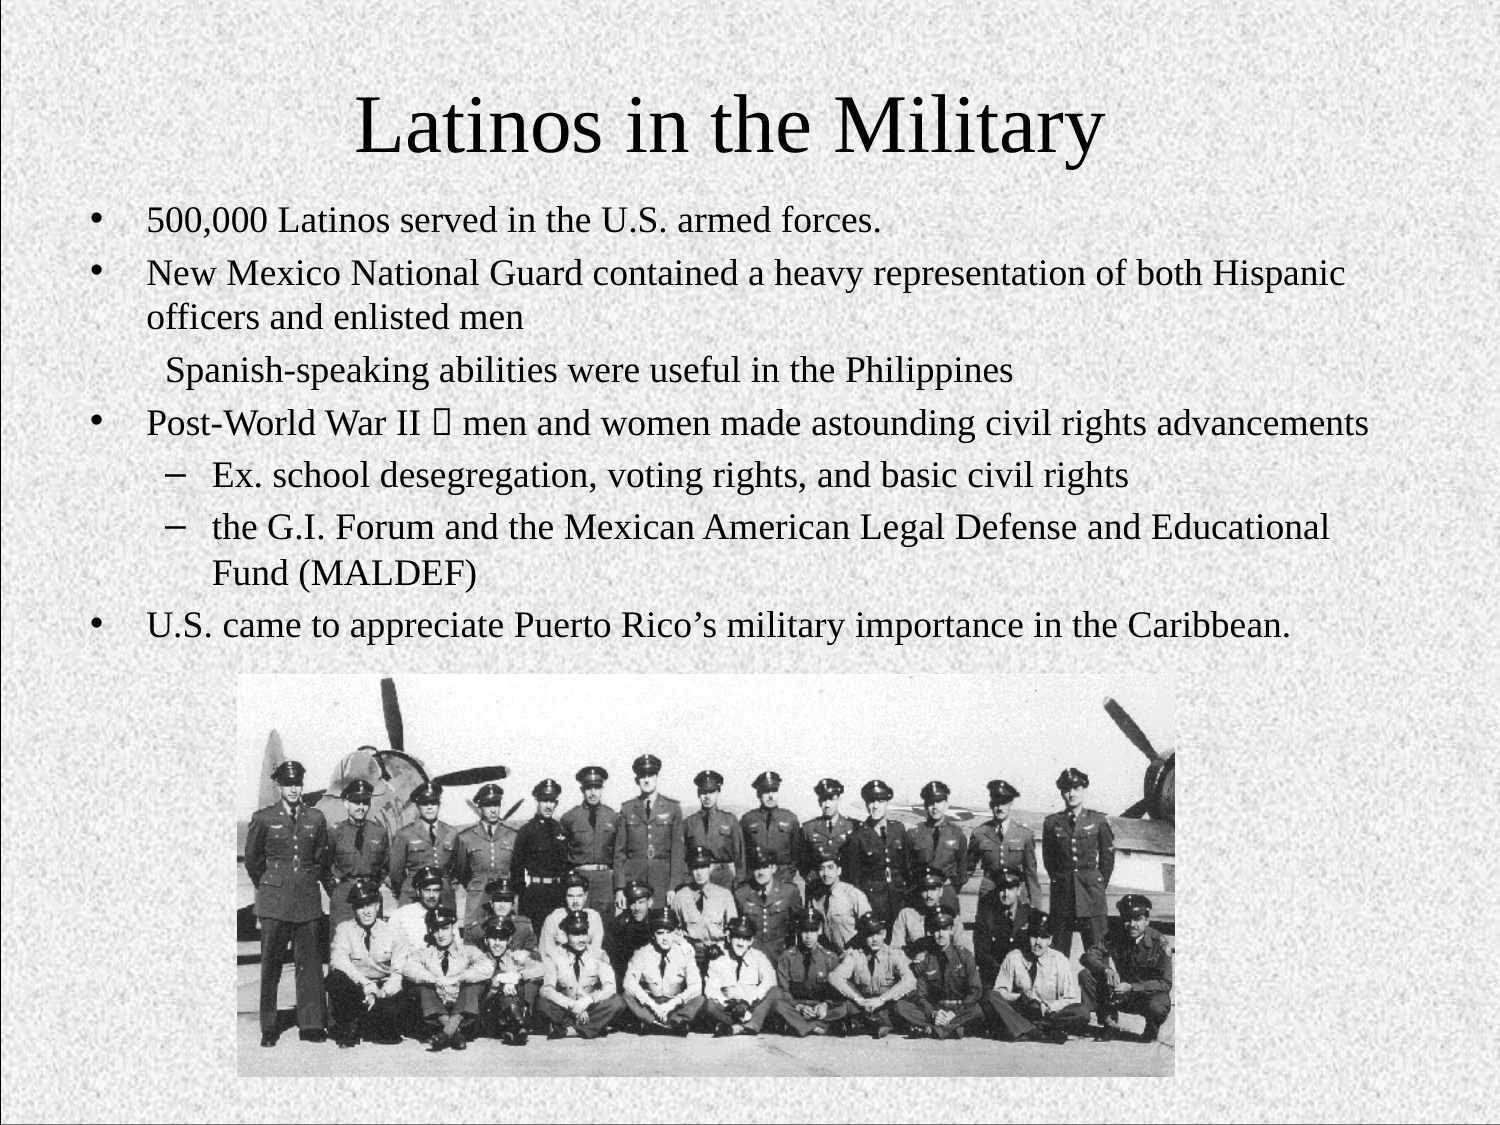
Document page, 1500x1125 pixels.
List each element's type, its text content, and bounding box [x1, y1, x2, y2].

list 500,000 Latinos served in the U.S. armed forces. New Mexico National Guard contained a heavy representation of both Hispanic officers and enlisted men Spanish-speaking abilities were useful in the Philippines Post-World War II  men and women made astounding civil rights advancements Ex. school desegregation, voting rights, and basic civil rights the G.I. Forum and the Mexican American Legal Defense and Educational Fund (MALDEF) U.S. came to appreciate Puerto Rico’s military importance in the Caribbean. [75, 187, 1425, 813]
picture [0, 0, 1500, 1125]
title Latinos in the Military [174, 24, 1288, 187]
